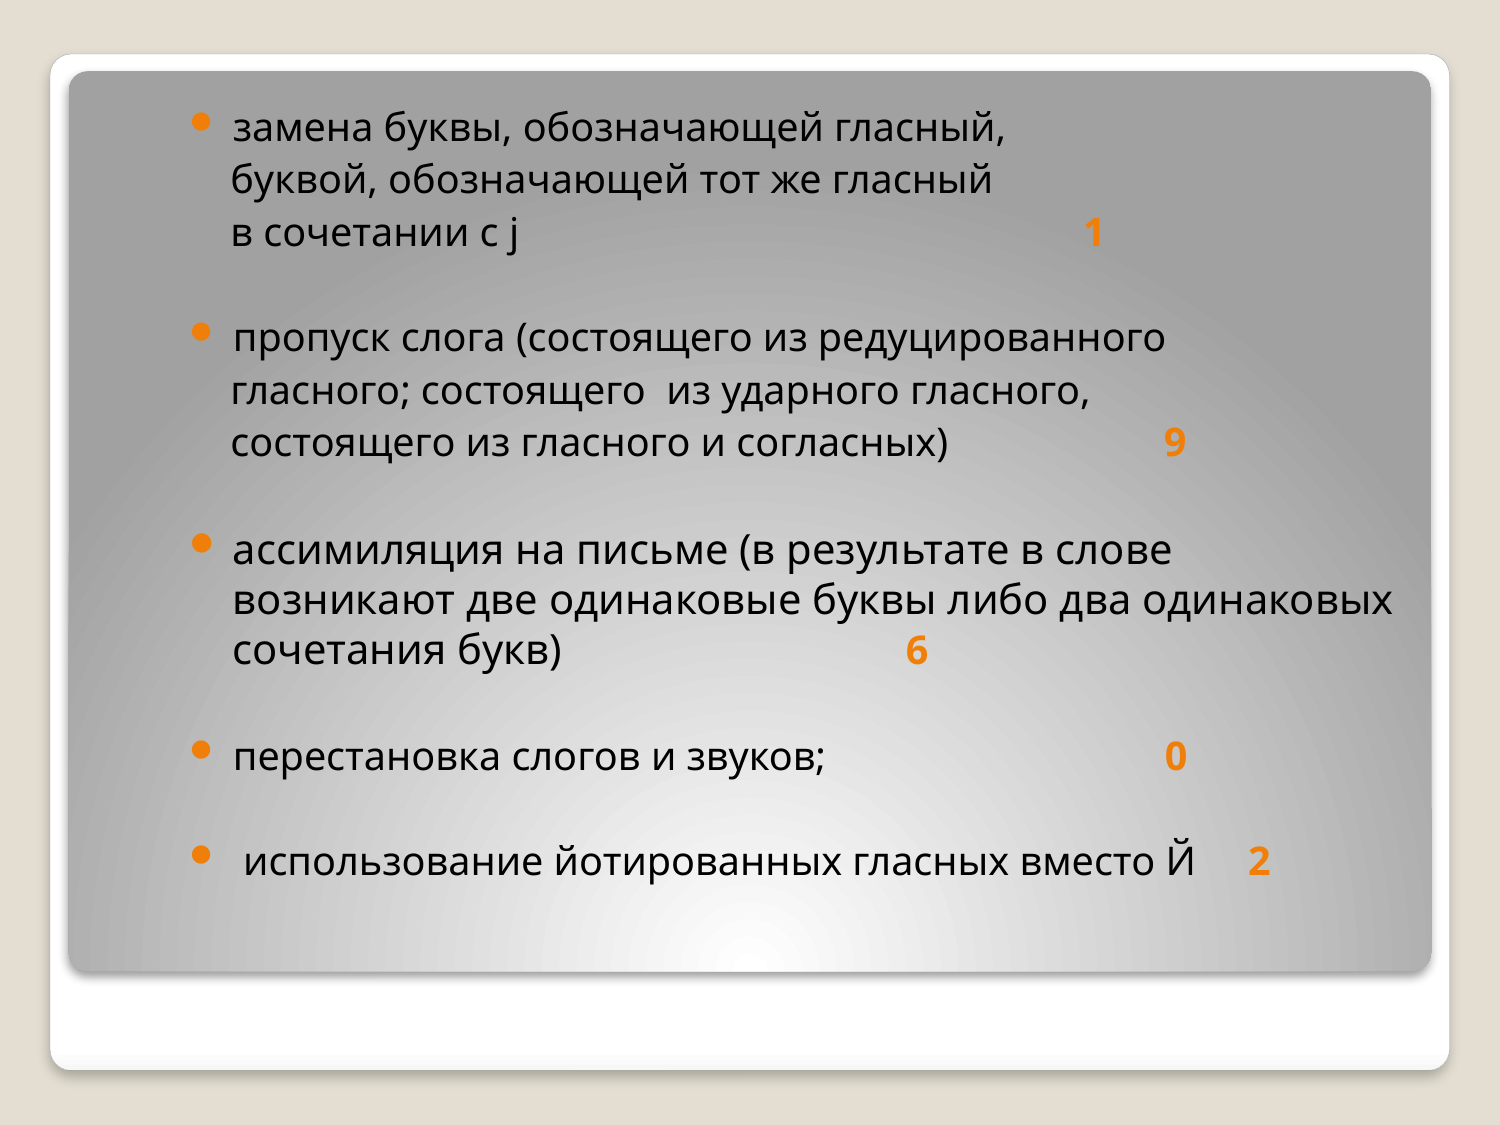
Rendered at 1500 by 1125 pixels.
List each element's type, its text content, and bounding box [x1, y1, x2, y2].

list замена буквы, обозначающей гласный, буквой, обозначающей тот же гласный в сочетании с j 1 пропуск слога (состоящего из редуцированного гласного; состоящего из ударного гласного, состоящего из гласного и согласных) 9 ассимиляция на письме (в результате в слове возникают две одинаковые буквы либо два одинаковых сочетания букв) 6 перестановка слогов и звуков; 0 использование йотированных гласных вместо Й 2 [159, 86, 1412, 976]
